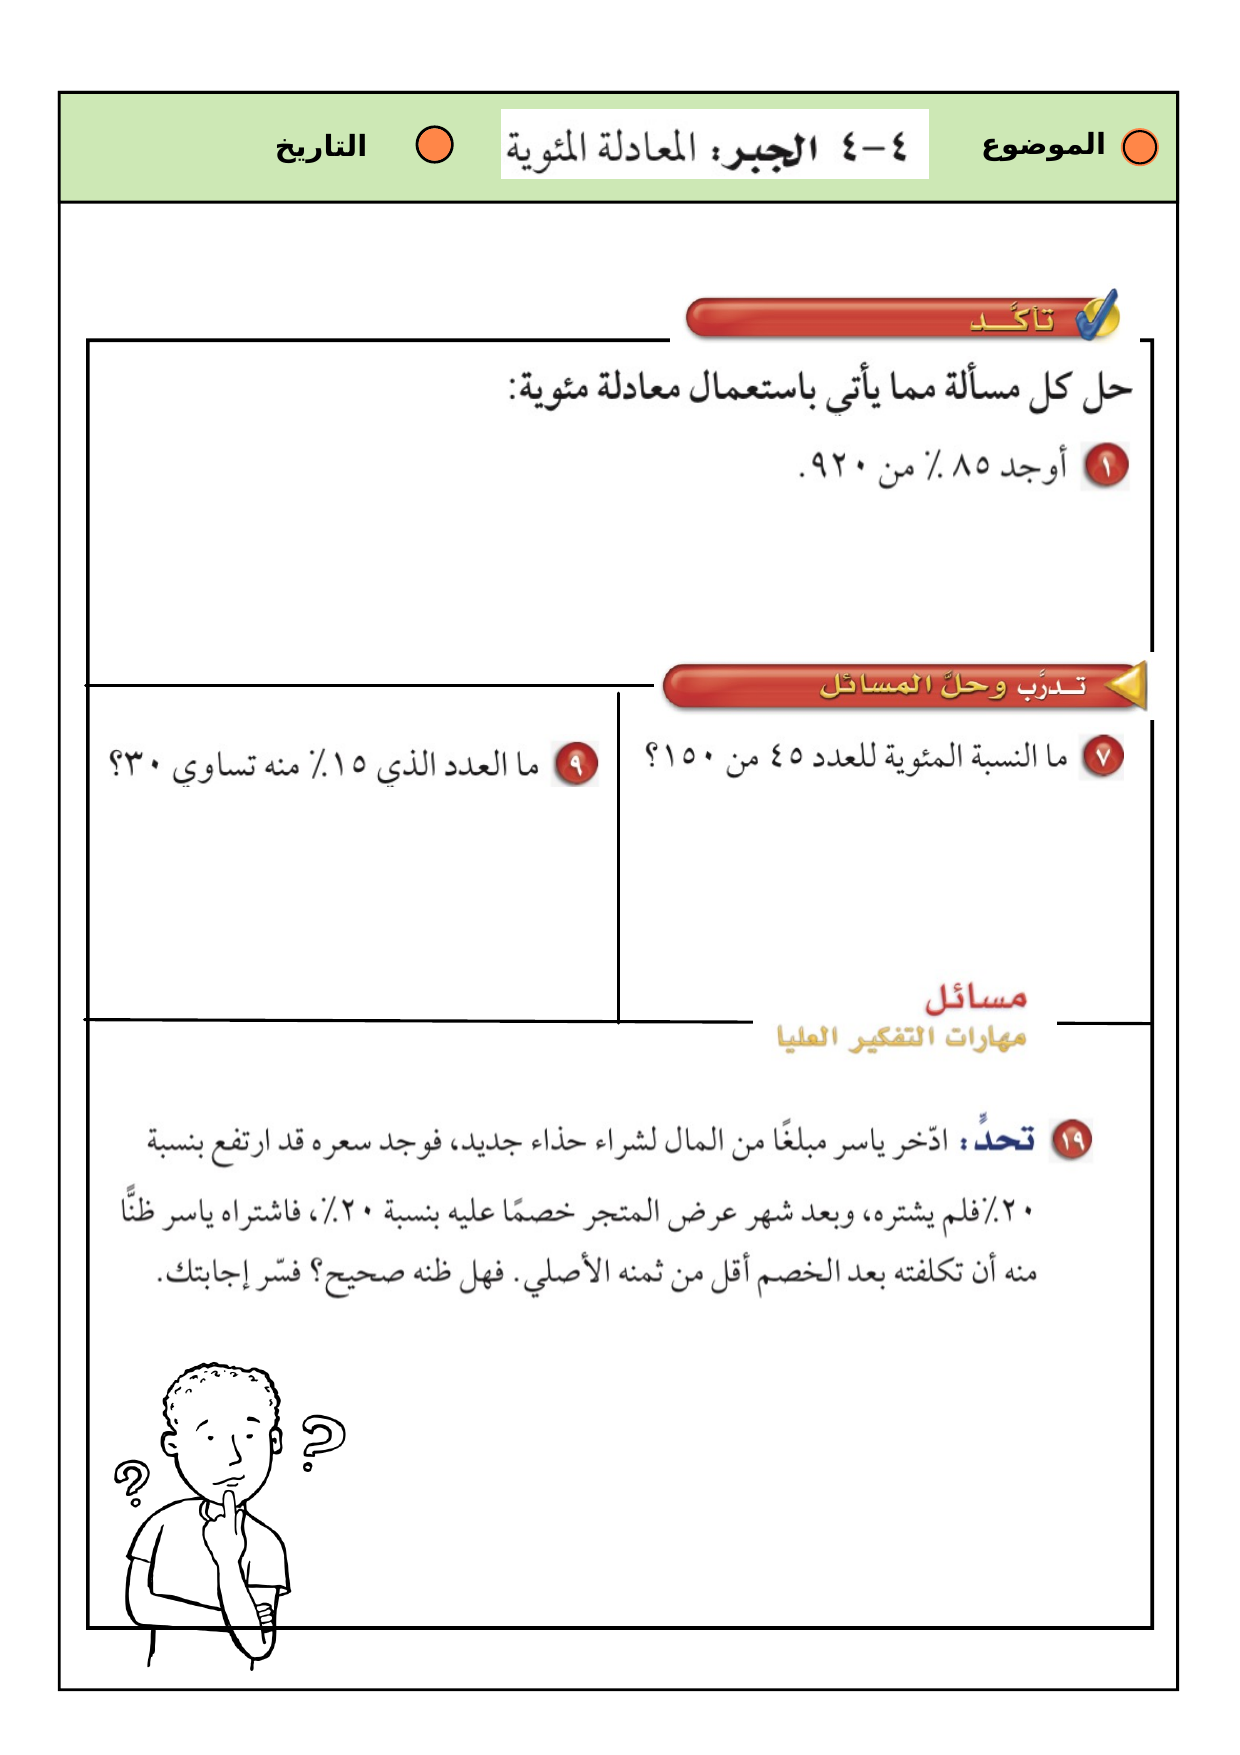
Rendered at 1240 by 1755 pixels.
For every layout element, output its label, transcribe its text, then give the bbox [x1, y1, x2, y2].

picture [497, 356, 1133, 416]
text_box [85, 338, 1155, 1631]
text_box [57, 204, 1180, 1692]
text_box [1123, 131, 1157, 164]
text_box [1120, 128, 1159, 167]
text_box [61, 94, 1176, 200]
picture [654, 652, 1155, 720]
text_box الموضوع [981, 130, 1107, 161]
text_box التاريخ [274, 133, 368, 163]
text_box [415, 125, 454, 164]
picture [105, 1105, 1132, 1304]
picture [795, 426, 1137, 504]
picture [91, 734, 605, 787]
picture [113, 1360, 347, 1671]
picture [669, 283, 1140, 354]
text_box [418, 128, 451, 161]
picture [628, 727, 1124, 794]
picture [501, 109, 929, 180]
picture [752, 968, 1057, 1075]
text_box [57, 90, 1180, 204]
